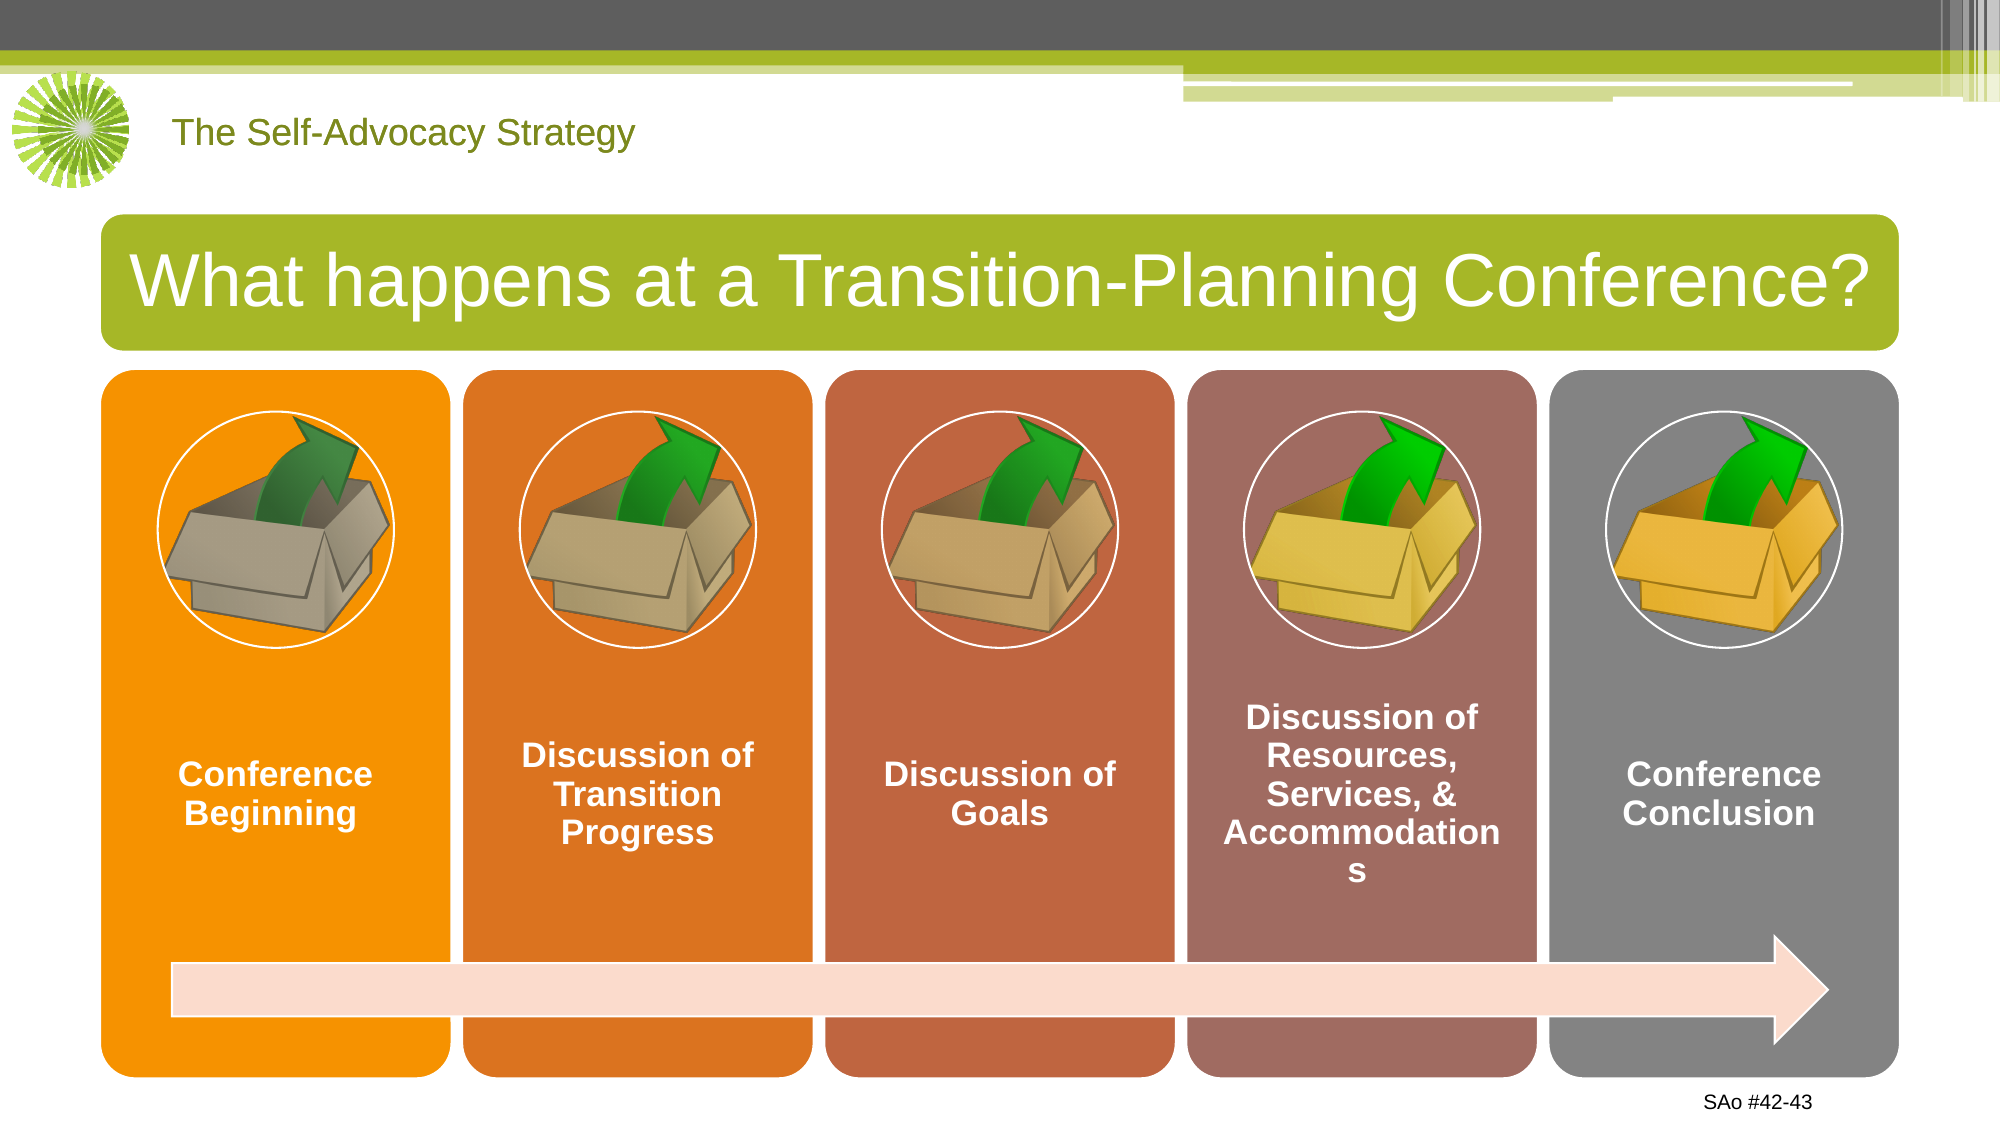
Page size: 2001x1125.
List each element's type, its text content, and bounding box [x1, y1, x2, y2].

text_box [99, 213, 1910, 352]
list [99, 368, 1900, 1079]
picture [12, 71, 129, 188]
text_box SAo #42-43 [1672, 1081, 1828, 1125]
